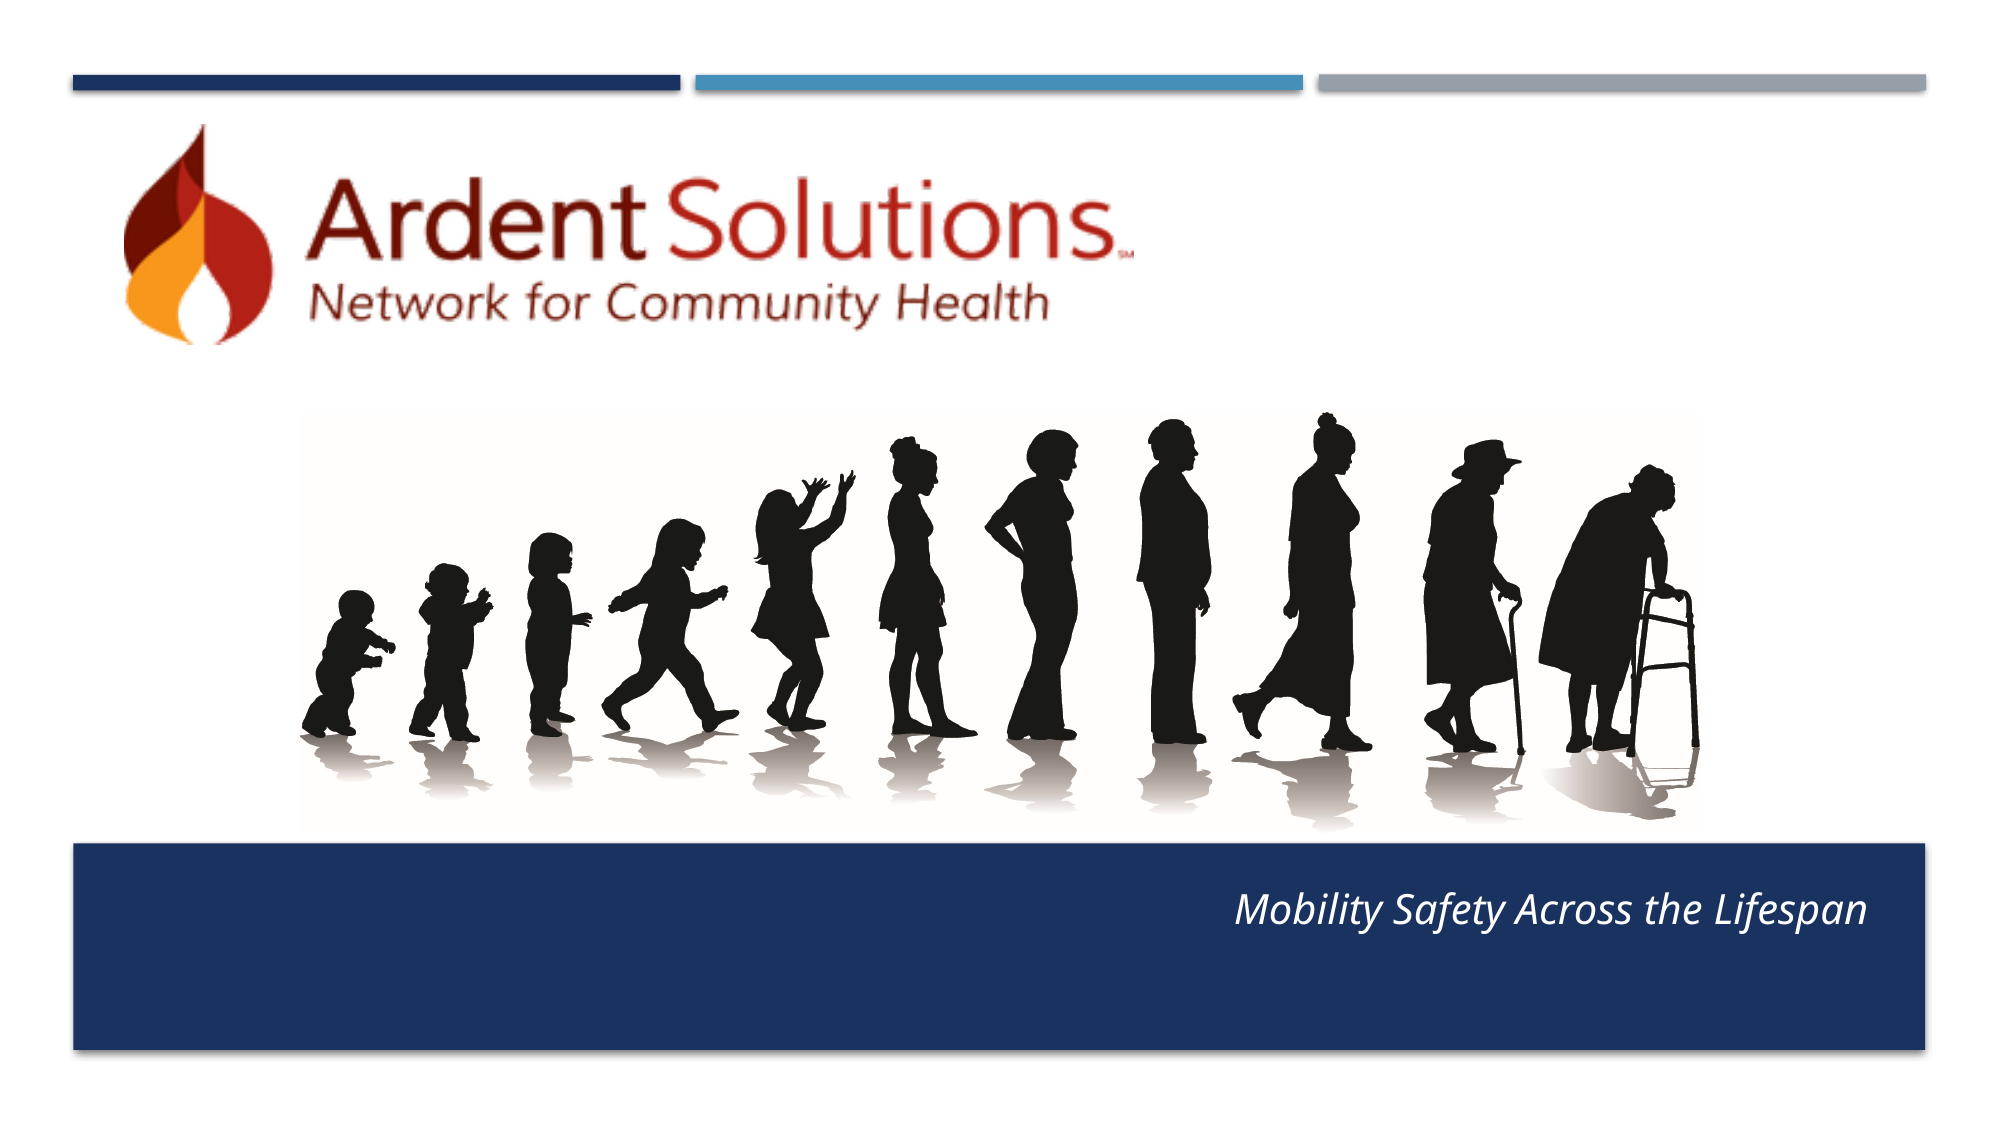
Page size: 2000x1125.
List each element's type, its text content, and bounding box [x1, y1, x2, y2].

picture [299, 411, 1701, 834]
list Mobility Safety Across the Lifespan [74, 875, 1884, 974]
picture [124, 124, 1135, 345]
